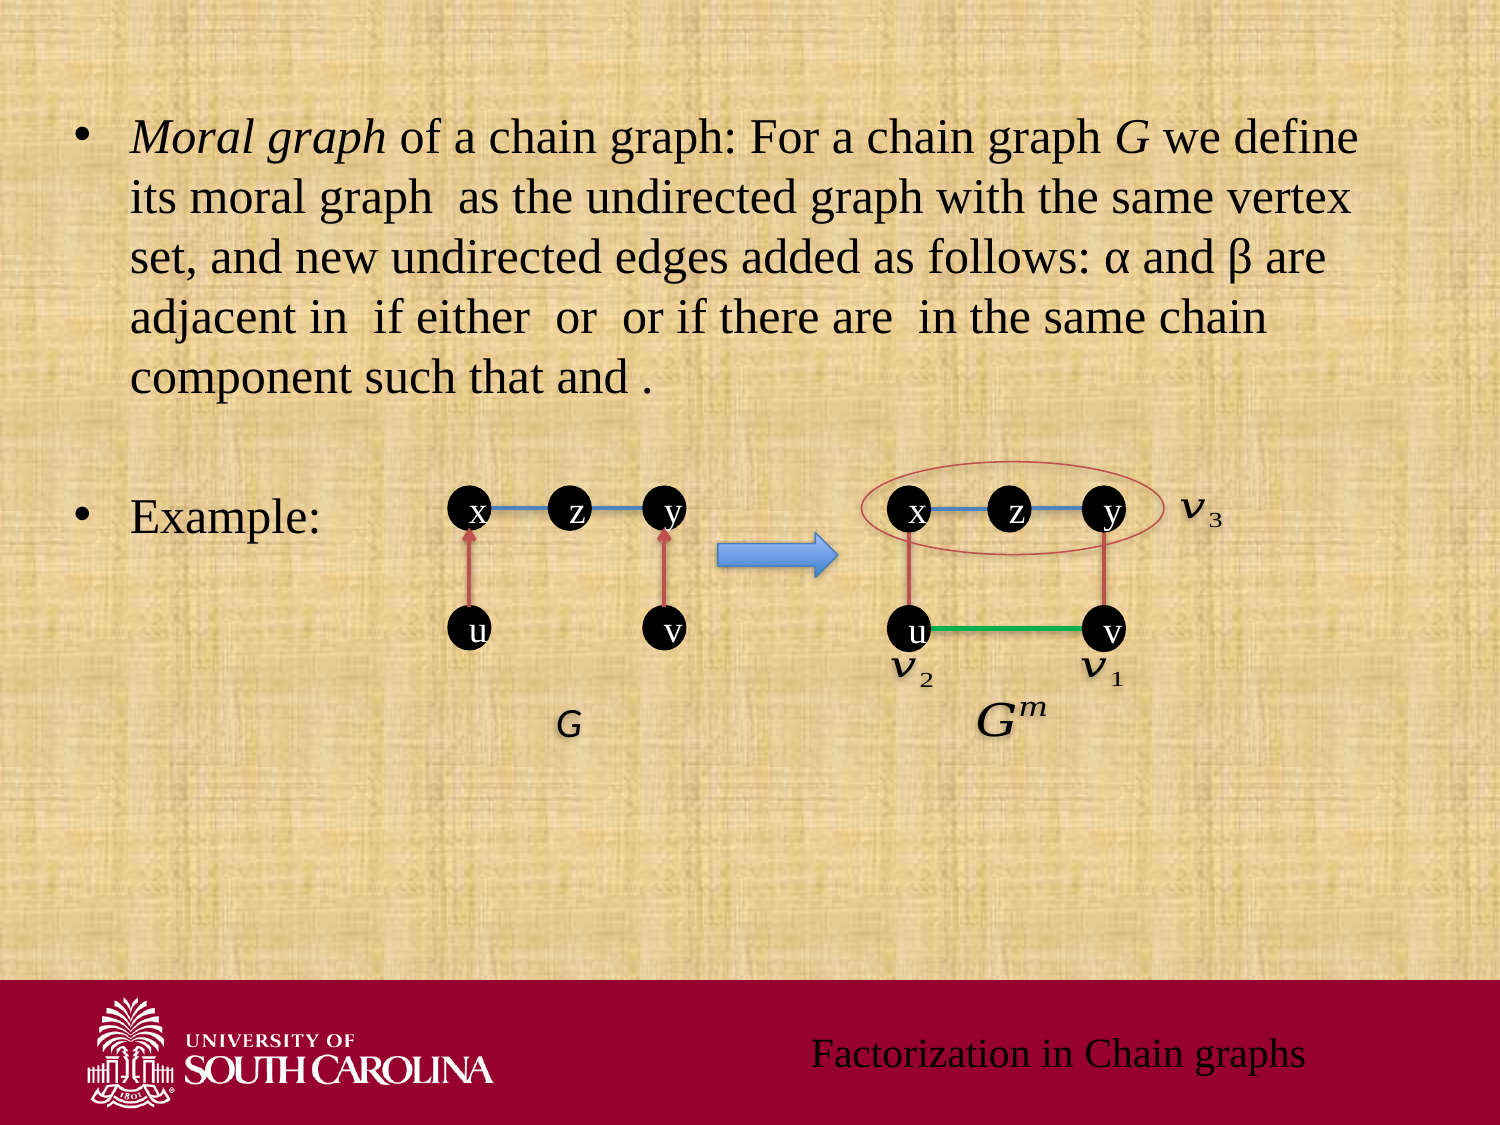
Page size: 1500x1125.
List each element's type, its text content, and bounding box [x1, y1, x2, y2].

text_box x [447, 485, 492, 531]
text_box Factorization in Chain graphs [796, 1018, 1324, 1084]
text_box v [1082, 605, 1127, 653]
picture [0, 0, 1500, 1125]
text_box G [531, 692, 607, 749]
text_box [860, 460, 1165, 556]
text_box [716, 531, 839, 579]
text_box u [447, 606, 492, 651]
text_box y [642, 485, 687, 531]
text_box v [642, 606, 687, 651]
text_box u [886, 605, 931, 653]
text_box z [547, 485, 592, 531]
